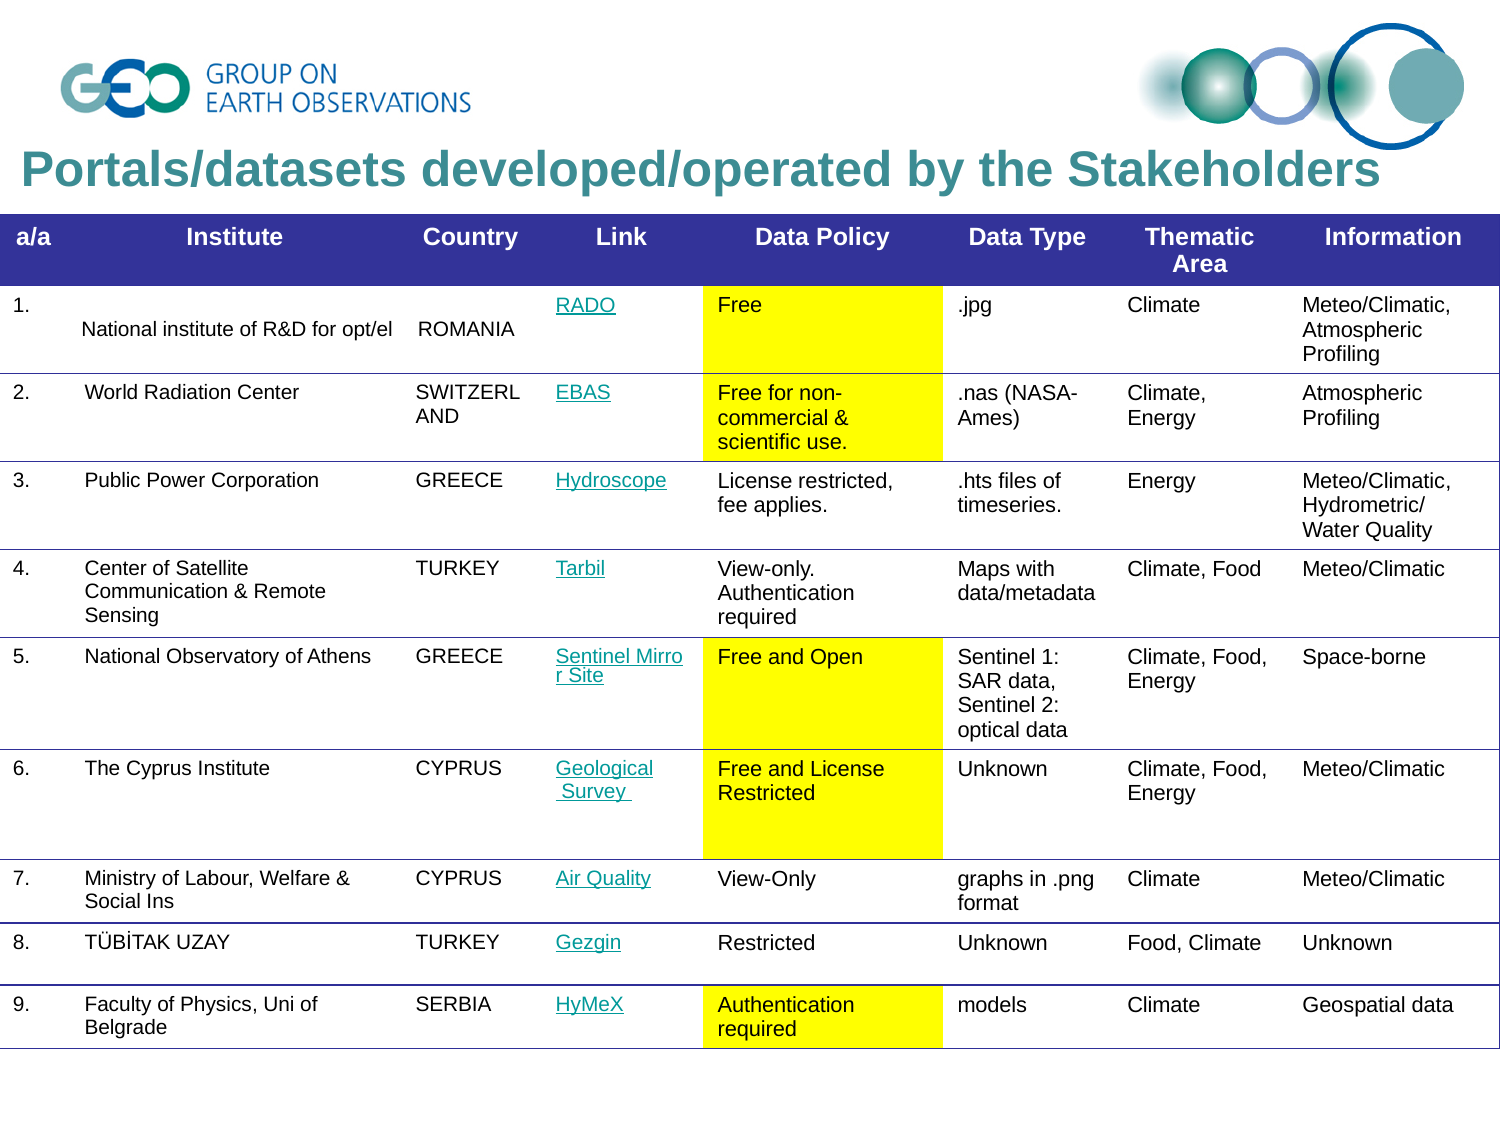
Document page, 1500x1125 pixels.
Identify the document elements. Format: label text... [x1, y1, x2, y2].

table_cell License restricted, fee applies. [703, 462, 943, 549]
table_header Link [541, 215, 703, 285]
table_cell Public Power Corporation [70, 462, 401, 549]
table_cell TÜBİTAK UZAY [70, 924, 401, 984]
table_cell Geospatial data [1287, 986, 1499, 1048]
table_cell Meteo/Climatic [1287, 860, 1499, 922]
table_cell Food, Climate [1112, 924, 1287, 984]
table_header Institute [70, 215, 401, 285]
table_cell Meteo/Climatic, Atmospheric Profiling [1287, 286, 1499, 373]
table_cell SERBIA [401, 986, 541, 1048]
table_cell National institute of R&D for opt/el [70, 286, 401, 373]
table_cell 4. [0, 550, 70, 637]
table_cell 6. [0, 750, 70, 859]
table_cell 1. [0, 286, 70, 373]
table_cell TURKEY [401, 924, 541, 984]
table_cell Hydroscope [541, 462, 703, 549]
table_cell Climate, Food, Energy [1112, 750, 1287, 859]
table_cell Energy [1112, 462, 1287, 549]
table_header Data Type [943, 215, 1112, 285]
table_header Thematic Area [1112, 215, 1287, 285]
table_cell Climate, Energy [1112, 374, 1287, 461]
table_cell Meteo/Climatic, Hydrometric/ Water Quality [1287, 462, 1499, 549]
table_cell Climate, Food [1112, 550, 1287, 637]
table_cell 9. [0, 986, 70, 1048]
picture [0, 0, 1500, 214]
table_cell Center of Satellite Communication & Remote Sensing [70, 550, 401, 637]
table_cell 8. [0, 924, 70, 984]
table_cell graphs in .png format [943, 860, 1112, 922]
table_cell .nas (NASA-Ames) [943, 374, 1112, 461]
table_cell Free and Open [703, 638, 943, 749]
table_cell GREECE [401, 638, 541, 749]
table_cell Unknown [943, 750, 1112, 859]
table_cell Climate, Food, Energy [1112, 638, 1287, 749]
table_cell Meteo/Climatic [1287, 750, 1499, 859]
table_cell Climate [1112, 286, 1287, 373]
table_cell View-Only [703, 860, 943, 922]
table_cell RADO [541, 286, 703, 373]
table_cell Geological Survey [541, 750, 703, 859]
table_header Data Policy [703, 215, 943, 285]
table_cell .hts files of timeseries. [943, 462, 1112, 549]
table_cell CYPRUS [401, 750, 541, 859]
table_cell CYPRUS [401, 860, 541, 922]
table_cell Tarbil [541, 550, 703, 637]
table_cell Restricted [703, 924, 943, 984]
table_cell Climate [1112, 986, 1287, 1048]
table_header Information [1287, 215, 1499, 285]
table_cell World Radiation Center [70, 374, 401, 461]
table_cell 5. [0, 638, 70, 749]
table_cell Maps with data/metadata [943, 550, 1112, 637]
table_cell Air Quality [541, 860, 703, 922]
title Portals/datasets developed/operated by the Stakeholders [5, 137, 1500, 214]
table_cell Free [703, 286, 943, 373]
table_cell View-only. Authentication required [703, 550, 943, 637]
table_header a/a [0, 215, 70, 285]
table_cell .jpg [943, 286, 1112, 373]
table_cell Ministry of Labour, Welfare & Social Ins [70, 860, 401, 922]
table_cell Gezgin [541, 924, 703, 984]
table_cell Climate [1112, 860, 1287, 922]
table_cell Free for non-commercial & scientific use. [703, 374, 943, 461]
table_cell Authentication required [703, 986, 943, 1048]
table_cell Unknown [1287, 924, 1499, 984]
table_cell EBAS [541, 374, 703, 461]
table_cell TURKEY [401, 550, 541, 637]
table_cell Unknown [943, 924, 1112, 984]
table_cell National Observatory of Athens [70, 638, 401, 749]
table_cell SWITZERLAND [401, 374, 541, 461]
table_cell 2. [0, 374, 70, 461]
table_cell models [943, 986, 1112, 1048]
table_cell HyMeX [541, 986, 703, 1048]
table_cell Free and License Restricted [703, 750, 943, 859]
table_cell ROMANIA [401, 286, 541, 373]
table_cell Faculty of Physics, Uni of Belgrade [70, 986, 401, 1048]
table_cell Meteo/Climatic [1287, 550, 1499, 637]
table_cell GREECE [401, 462, 541, 549]
picture [0, 1049, 1500, 1125]
table_header Country [401, 215, 541, 285]
table_cell The Cyprus Institute [70, 750, 401, 859]
table_cell Space-borne [1287, 638, 1499, 749]
table_cell Sentinel 1: SAR data, Sentinel 2: optical data [943, 638, 1112, 749]
table_cell 3. [0, 462, 70, 549]
table_cell 7. [0, 860, 70, 922]
table_cell Sentinel Mirror Site [541, 638, 703, 749]
table_cell Atmospheric Profiling [1287, 374, 1499, 461]
